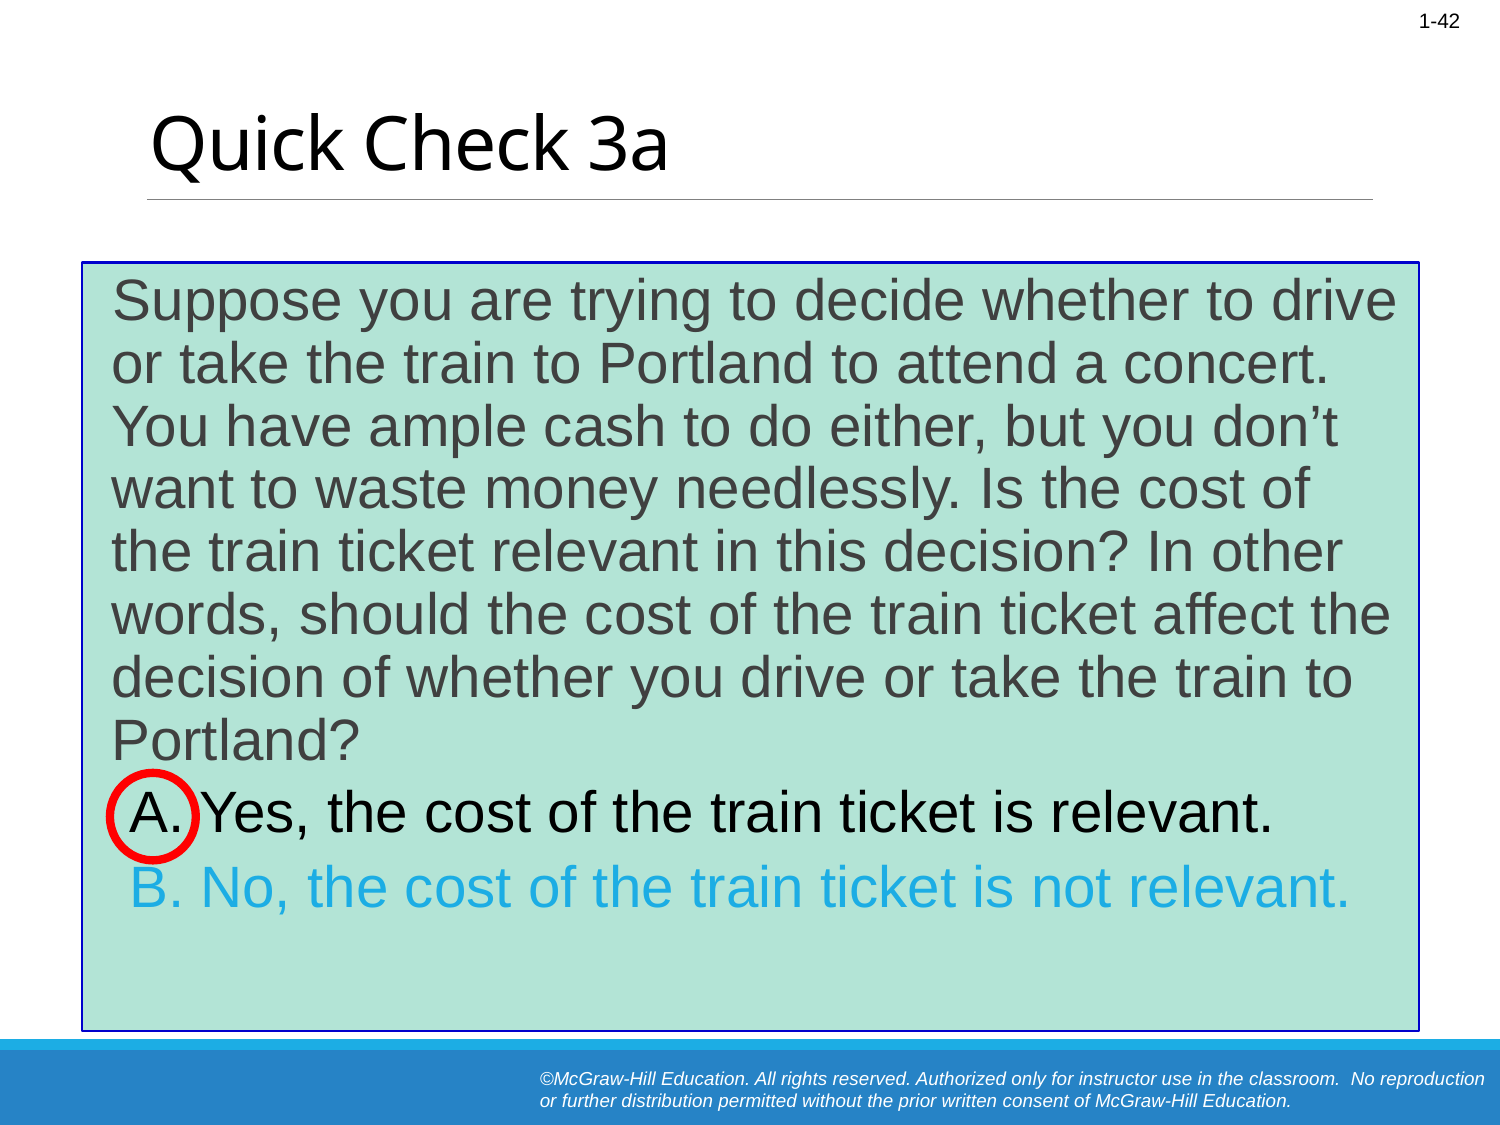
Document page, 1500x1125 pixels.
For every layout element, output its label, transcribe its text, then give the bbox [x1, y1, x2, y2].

list Suppose you are trying to decide whether to drive or take the train to Portland to attend a concert. You have ample cash to do either, but you don’t want to waste money needlessly. Is the cost of the train ticket relevant in this decision? In other words, should the cost of the train ticket affect the decision of whether you drive or take the train to Portland? A. Yes, the cost of the train ticket is relevant. B. No, the cost of the train ticket is not relevant. [81, 262, 1420, 1032]
text_box [109, 772, 196, 861]
title Quick Check 3a [134, 24, 1373, 194]
